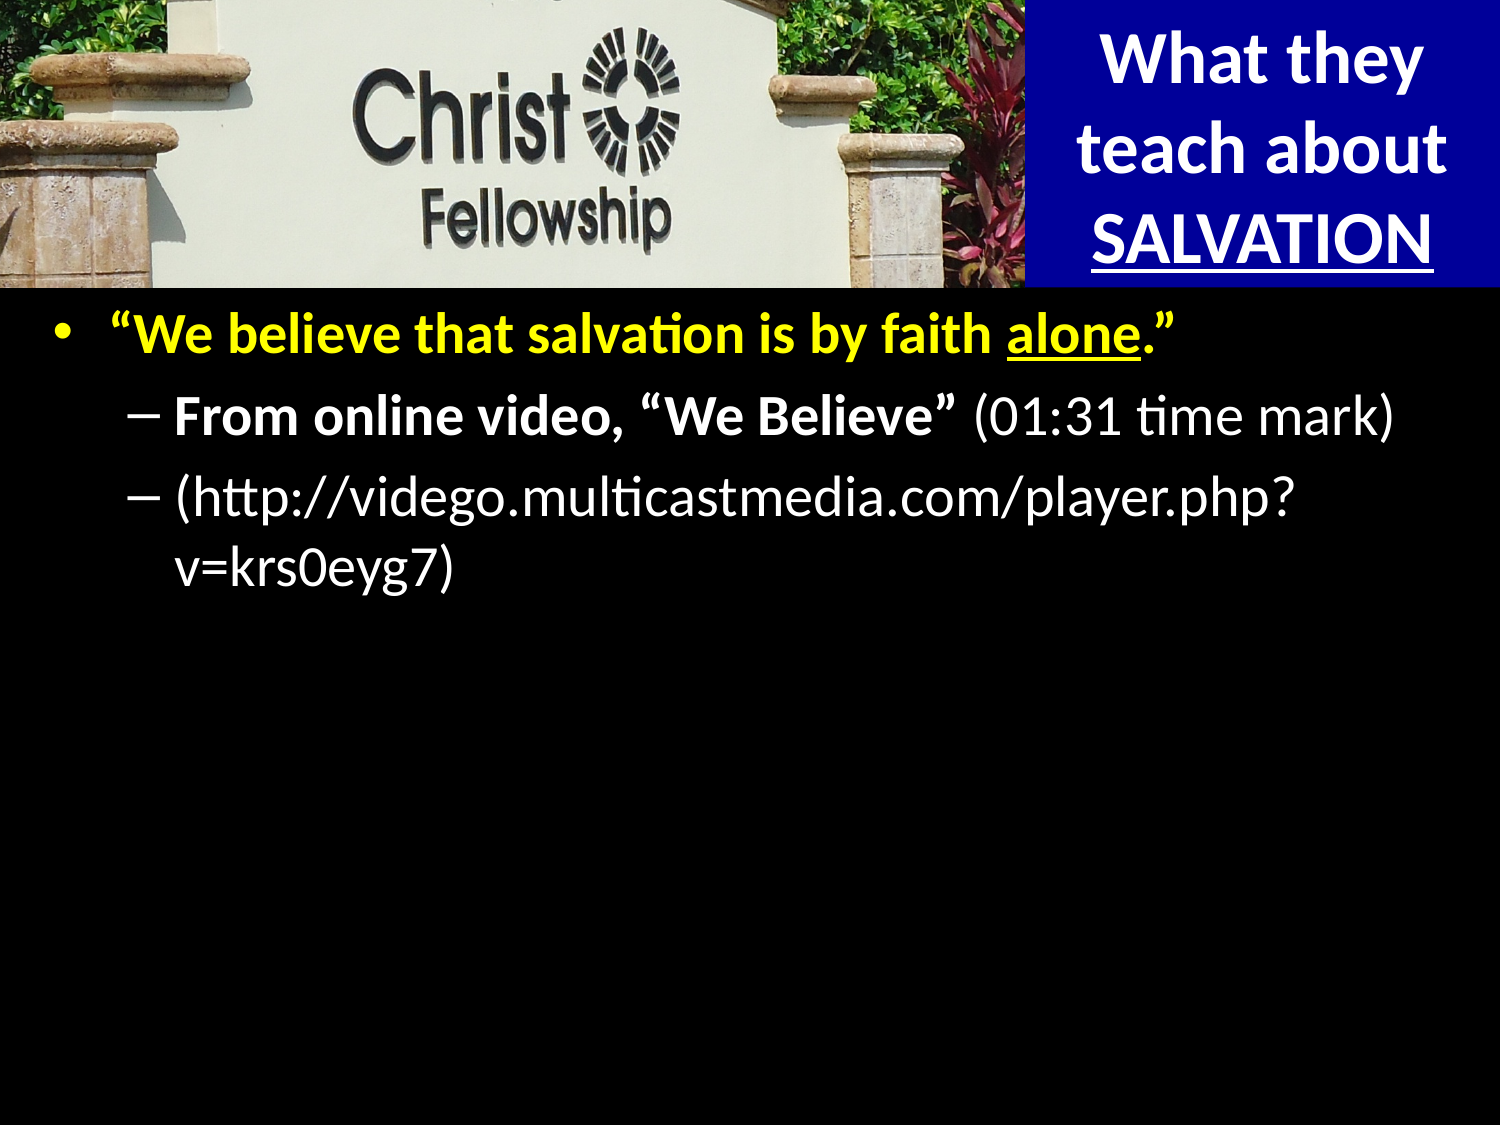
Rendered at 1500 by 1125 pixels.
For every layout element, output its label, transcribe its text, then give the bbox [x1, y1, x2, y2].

list “We believe that salvation is by faith alone.” From online video, “We Believe” (01:31 time mark) (http://vidego.multicastmedia.com/player.php?v=krs0eyg7) [37, 287, 1463, 1125]
picture [0, 0, 1025, 288]
title What they teach about SALVATION [1025, 0, 1500, 288]
